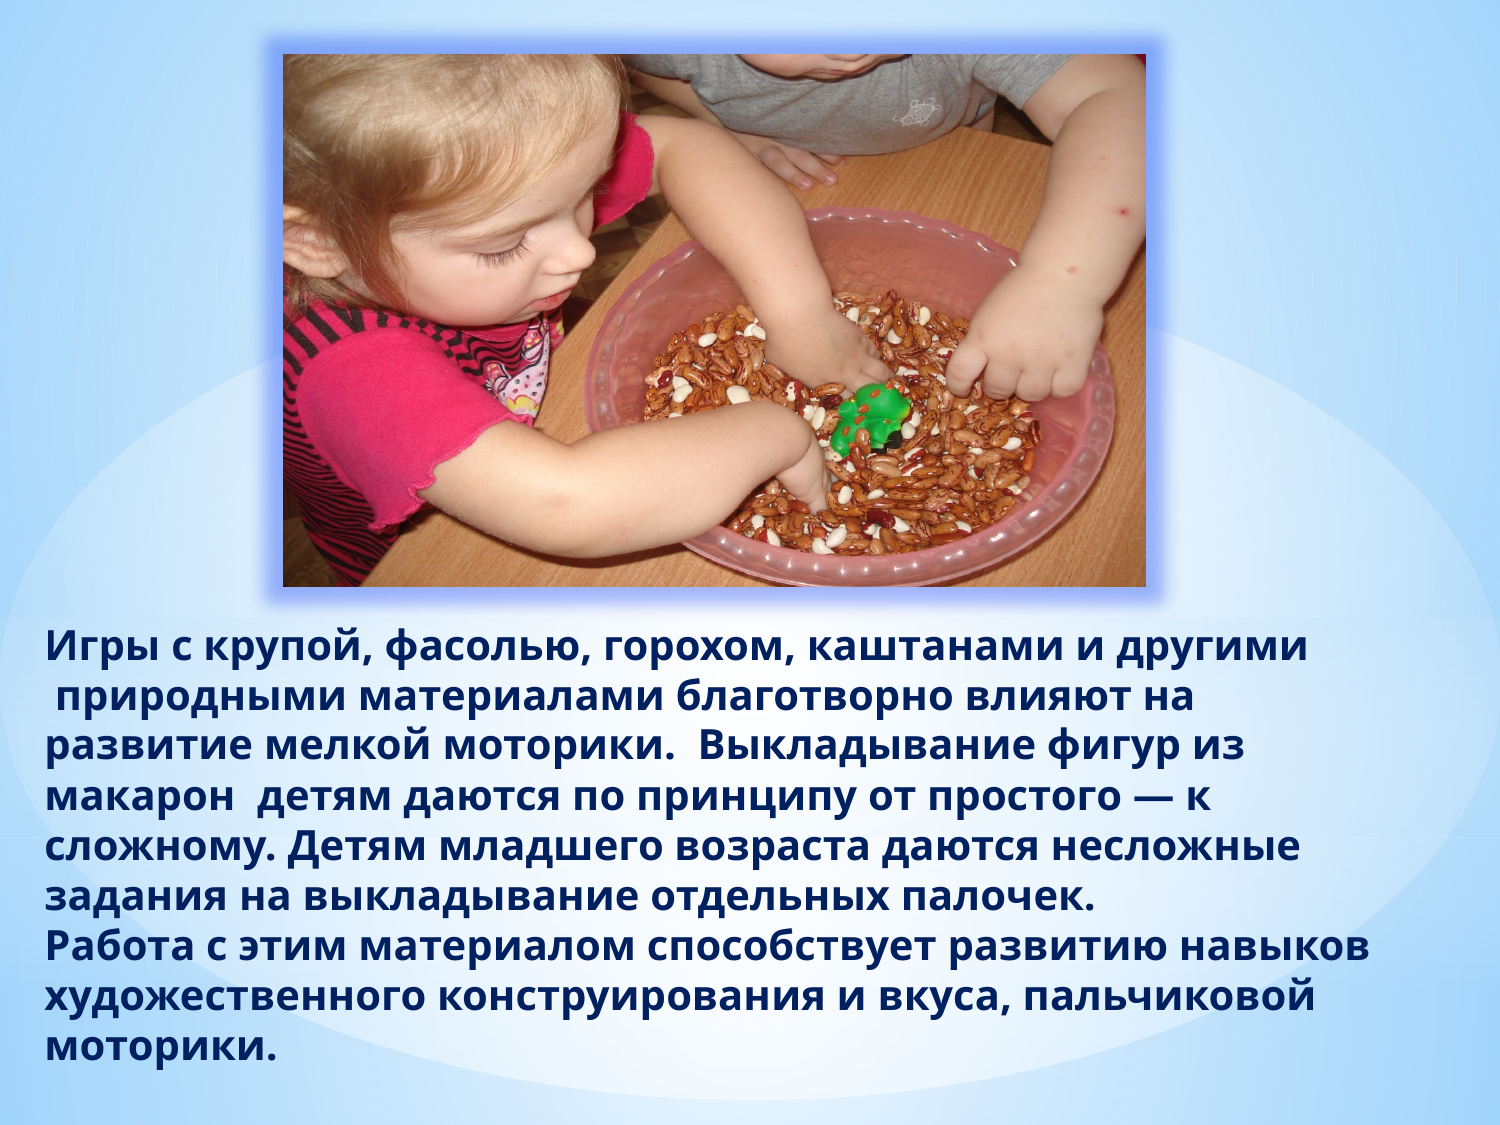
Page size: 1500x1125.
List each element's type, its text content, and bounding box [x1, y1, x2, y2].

text_box Игры с крупой, фасолью, горохом, каштанами и другими природными материалами благотворно влияют на развитие мелкой моторики. Выкладывание фигур из макарон детям даются по принципу от простого — к сложному. Детям младшего возраста даются несложные задания на выкладывание отдельных палочек. Работа с этим материалом способствует развитию навыков художественного конструирования и вкуса, пальчиковой моторики. [29, 610, 1400, 1076]
picture [283, 54, 1146, 587]
